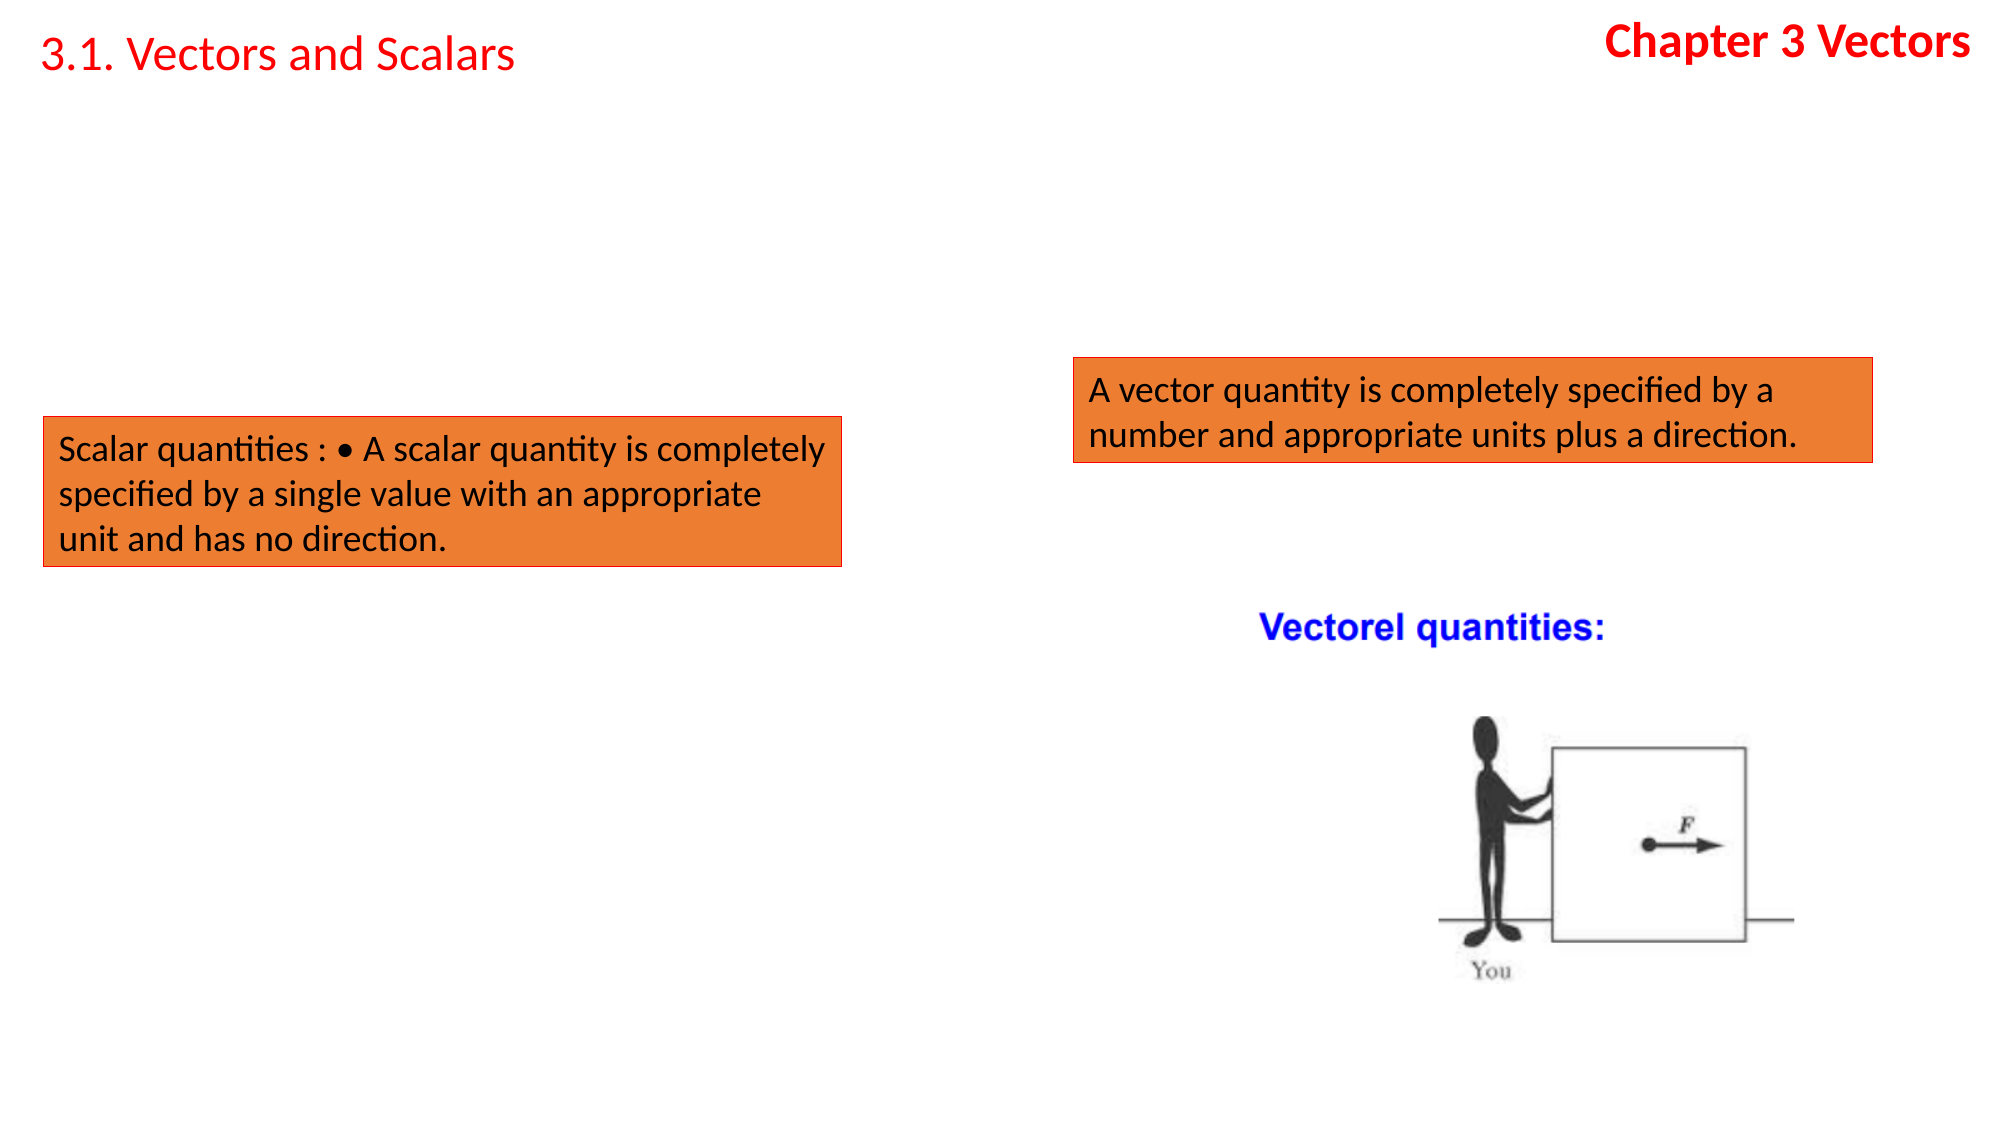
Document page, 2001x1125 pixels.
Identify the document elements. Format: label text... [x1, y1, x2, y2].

text_box Scalar quantities : • A scalar quantity is completely specified by a single value with an appropriate unit and has no direction. [43, 416, 842, 567]
text_box Chapter 3 Vectors [1590, 0, 1998, 75]
picture [1257, 600, 1837, 1013]
text_box 3.1. Vectors and Scalars [24, 13, 1317, 89]
text_box A vector quantity is completely specified by a number and appropriate units plus a direction. [1073, 357, 1873, 463]
